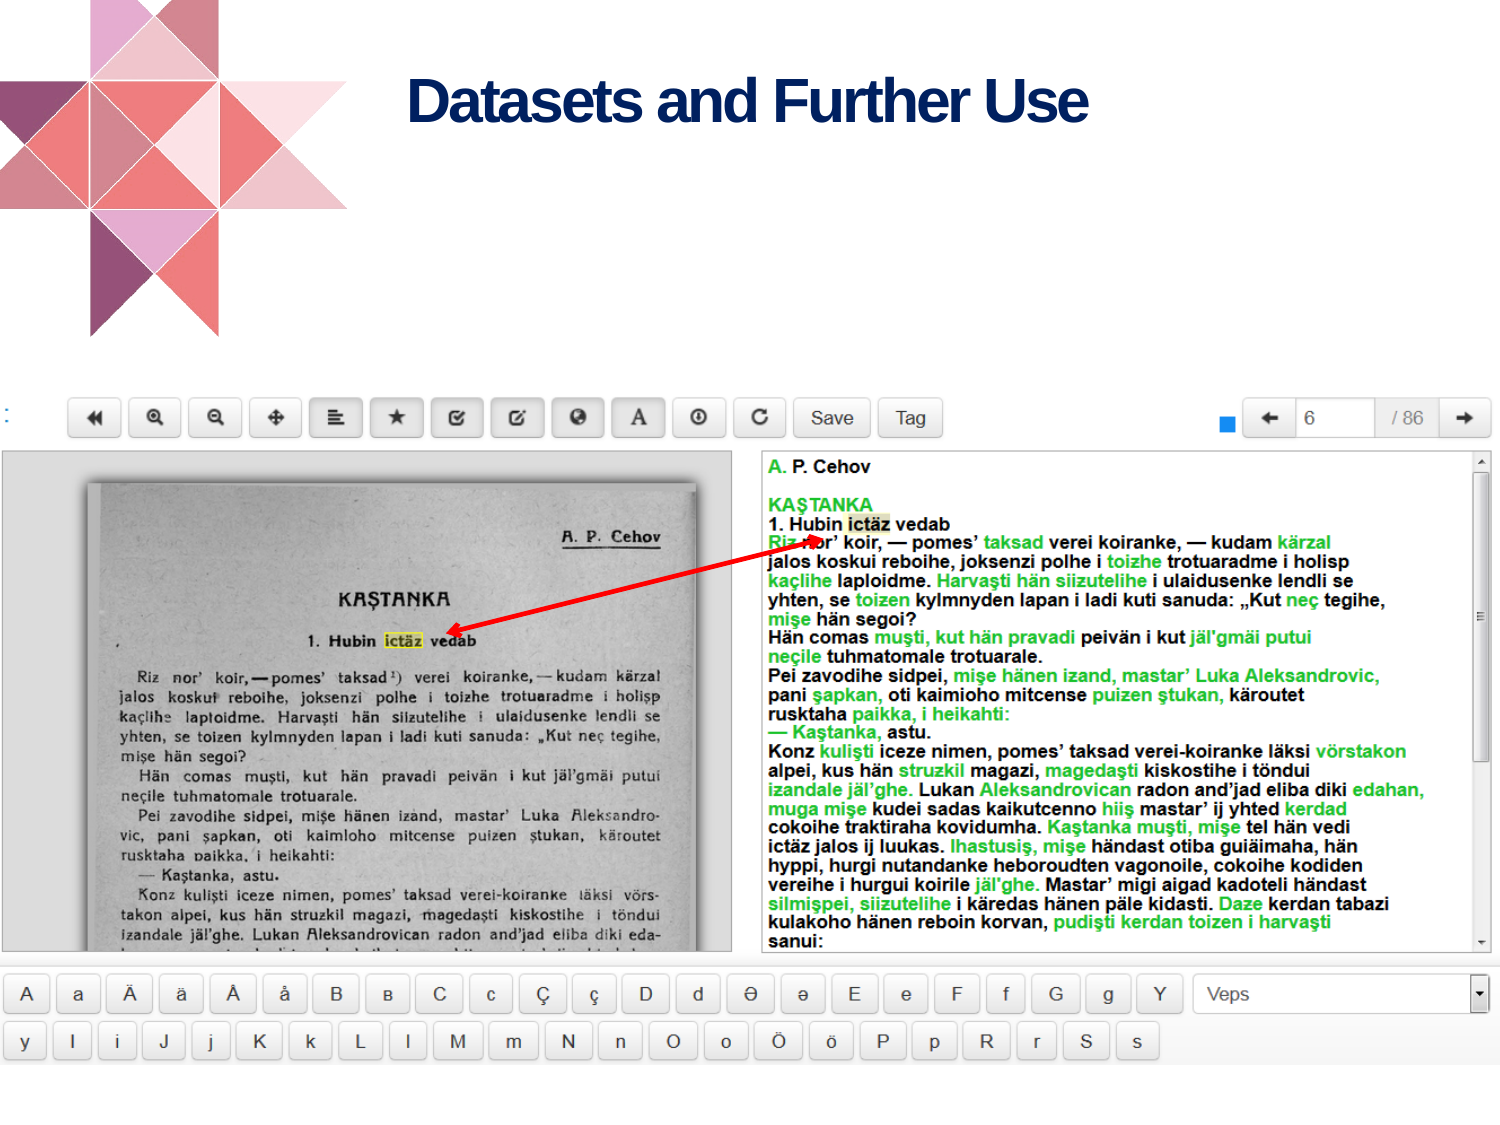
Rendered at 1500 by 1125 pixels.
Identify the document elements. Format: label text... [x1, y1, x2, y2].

picture [0, 0, 355, 342]
title Datasets and Further Use [359, 45, 1424, 149]
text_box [445, 538, 825, 634]
picture [0, 385, 1500, 1065]
